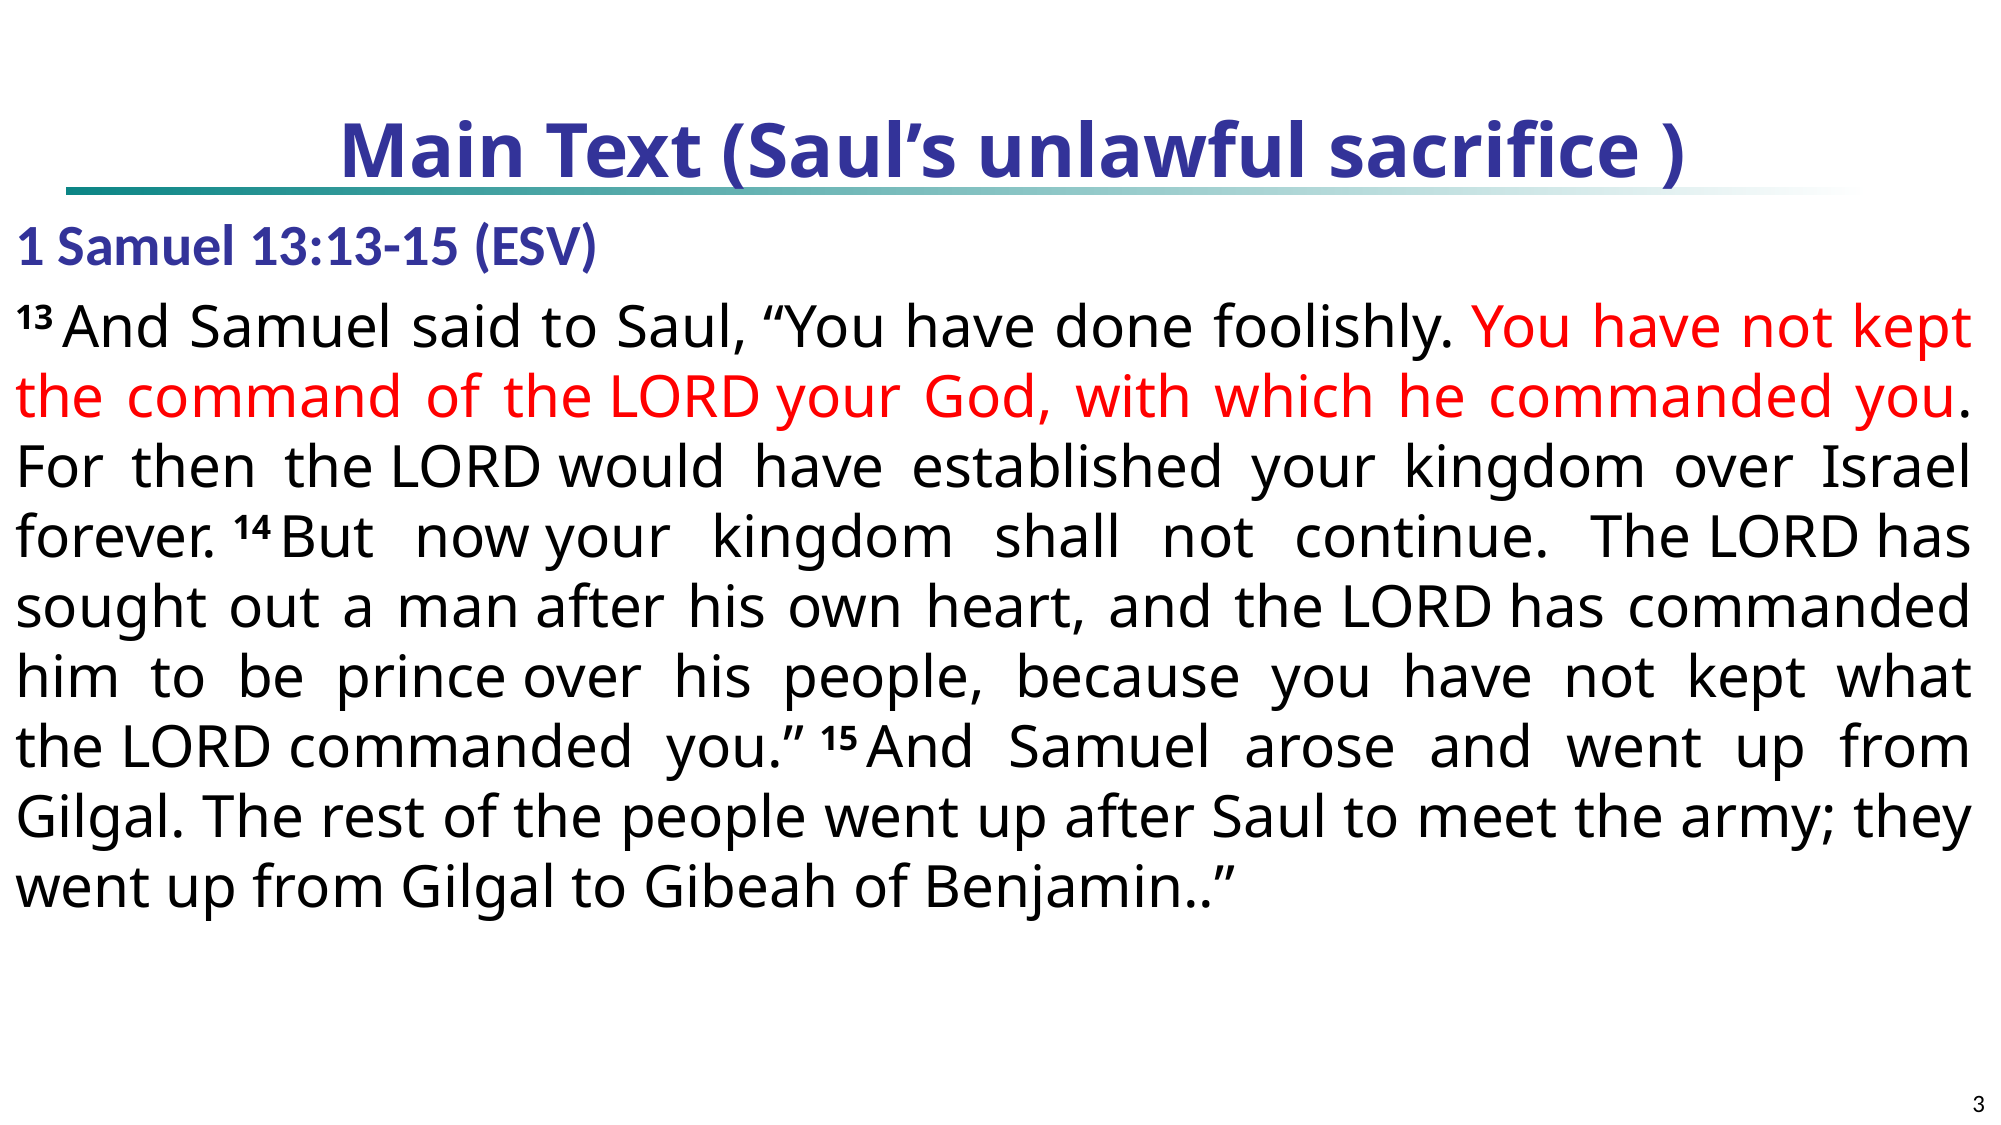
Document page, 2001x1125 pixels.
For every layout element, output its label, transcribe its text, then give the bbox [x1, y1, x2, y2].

slide_number 3 [1799, 1062, 2000, 1125]
title Main Text (Saul’s unlawful sacrifice ) [275, 24, 1750, 200]
list 1 Samuel 13:13-15 (ESV) 13 And Samuel said to Saul, “You have done foolishly. You have not kept the command of the Lord your God, with which he commanded you. For then the Lord would have established your kingdom over Israel forever. 14 But now your kingdom shall not continue. The Lord has sought out a man after his own heart, and the Lord has commanded him to be prince over his people, because you have not kept what the Lord commanded you.” 15 And Samuel arose and went up from Gilgal. The rest of the people went up after Saul to meet the army; they went up from Gilgal to Gibeah of Benjamin..” [0, 200, 1988, 1100]
